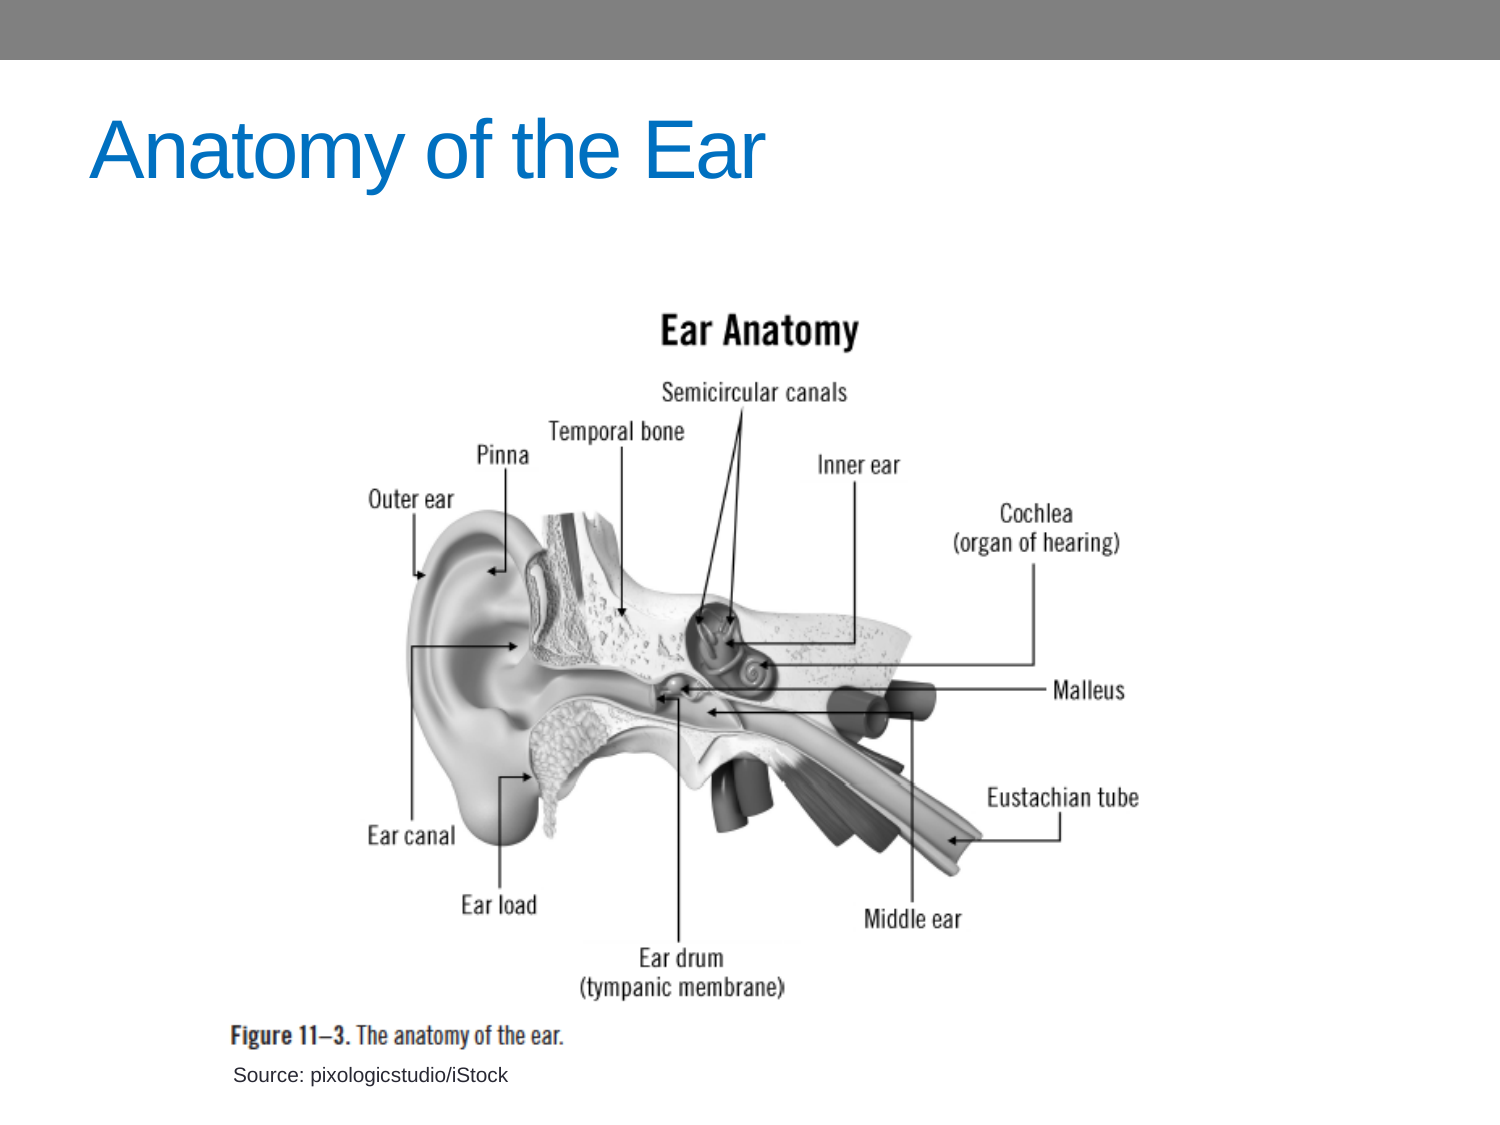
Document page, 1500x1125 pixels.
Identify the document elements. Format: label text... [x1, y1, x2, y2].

picture [222, 287, 1155, 1061]
text_box Anatomy of the Ear [74, 87, 1425, 250]
text_box Source: pixologicstudio/iStock [218, 1054, 524, 1094]
